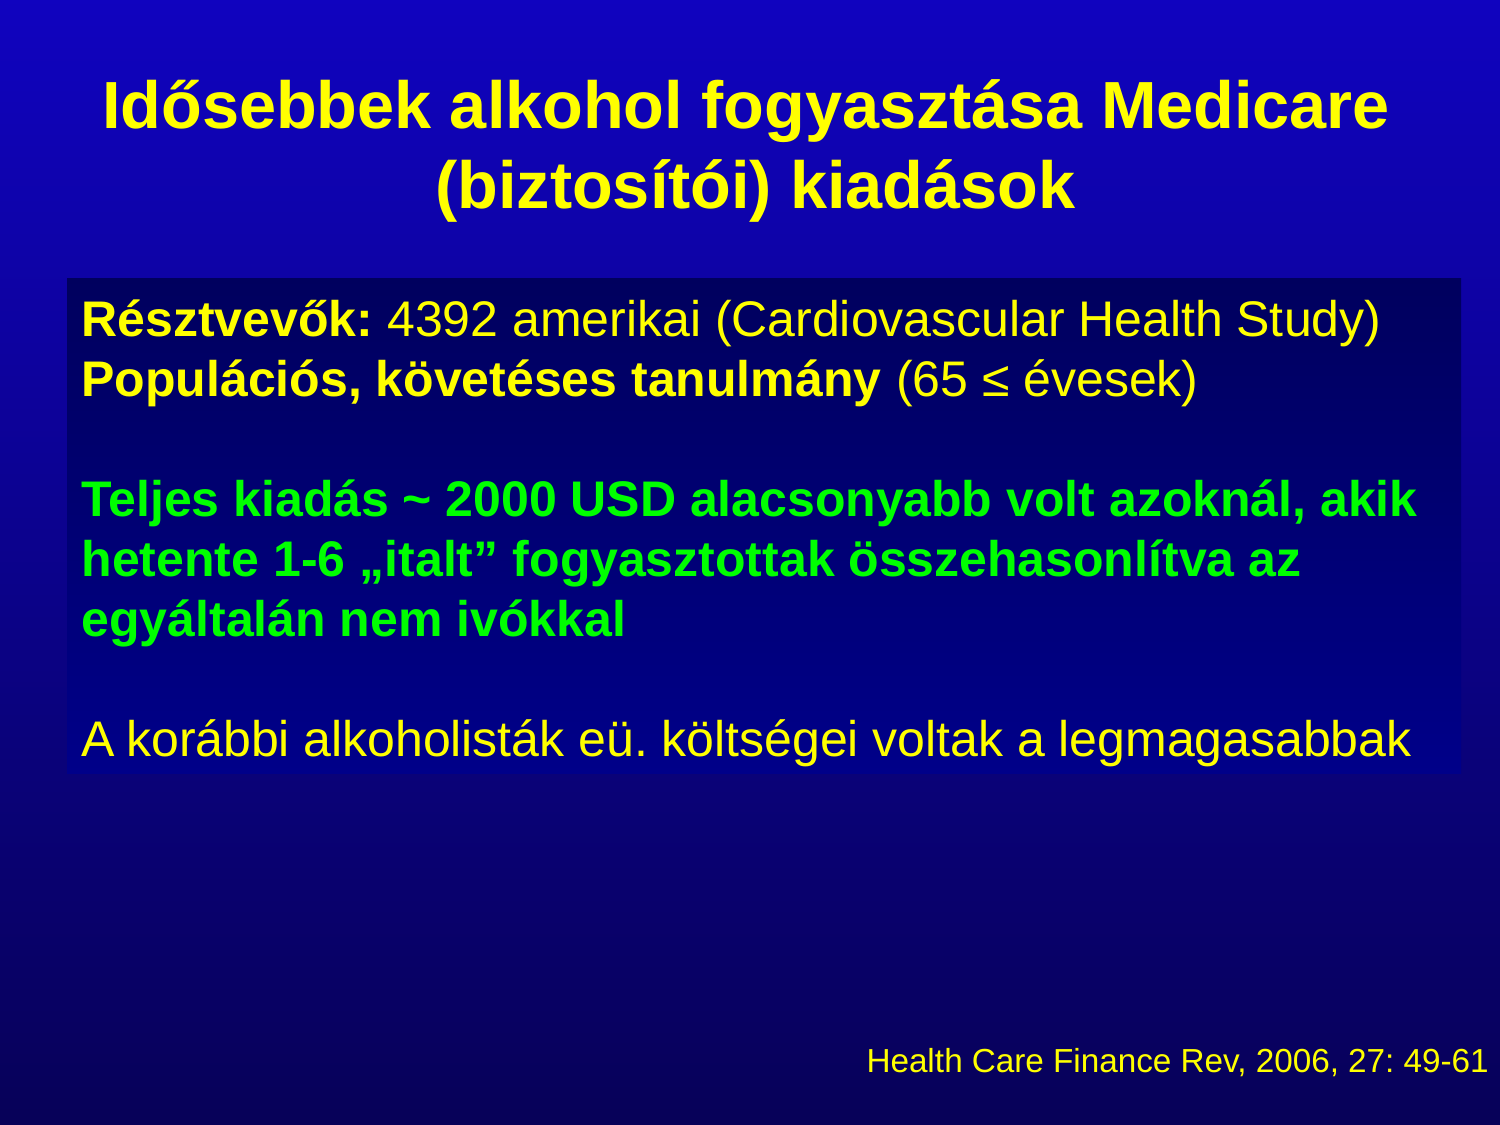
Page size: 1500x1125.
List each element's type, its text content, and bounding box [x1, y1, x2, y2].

text_box Résztvevők: 4392 amerikai (Cardiovascular Health Study) Populációs, követéses tanulmány (65 ≤ évesek) Teljes kiadás ~ 2000 USD alacsonyabb volt azoknál, akik hetente 1-6 „italt” fogyasztottak összehasonlítva az egyáltalán nem ivókkal A korábbi alkoholisták eü. költségei voltak a legmagasabbak [67, 278, 1462, 774]
text_box Health Care Finance Rev, 2006, 27: 49-61 [851, 1032, 1500, 1087]
text_box Idősebbek alkohol fogyasztása Medicare (biztosítói) kiadások [29, 54, 1483, 230]
